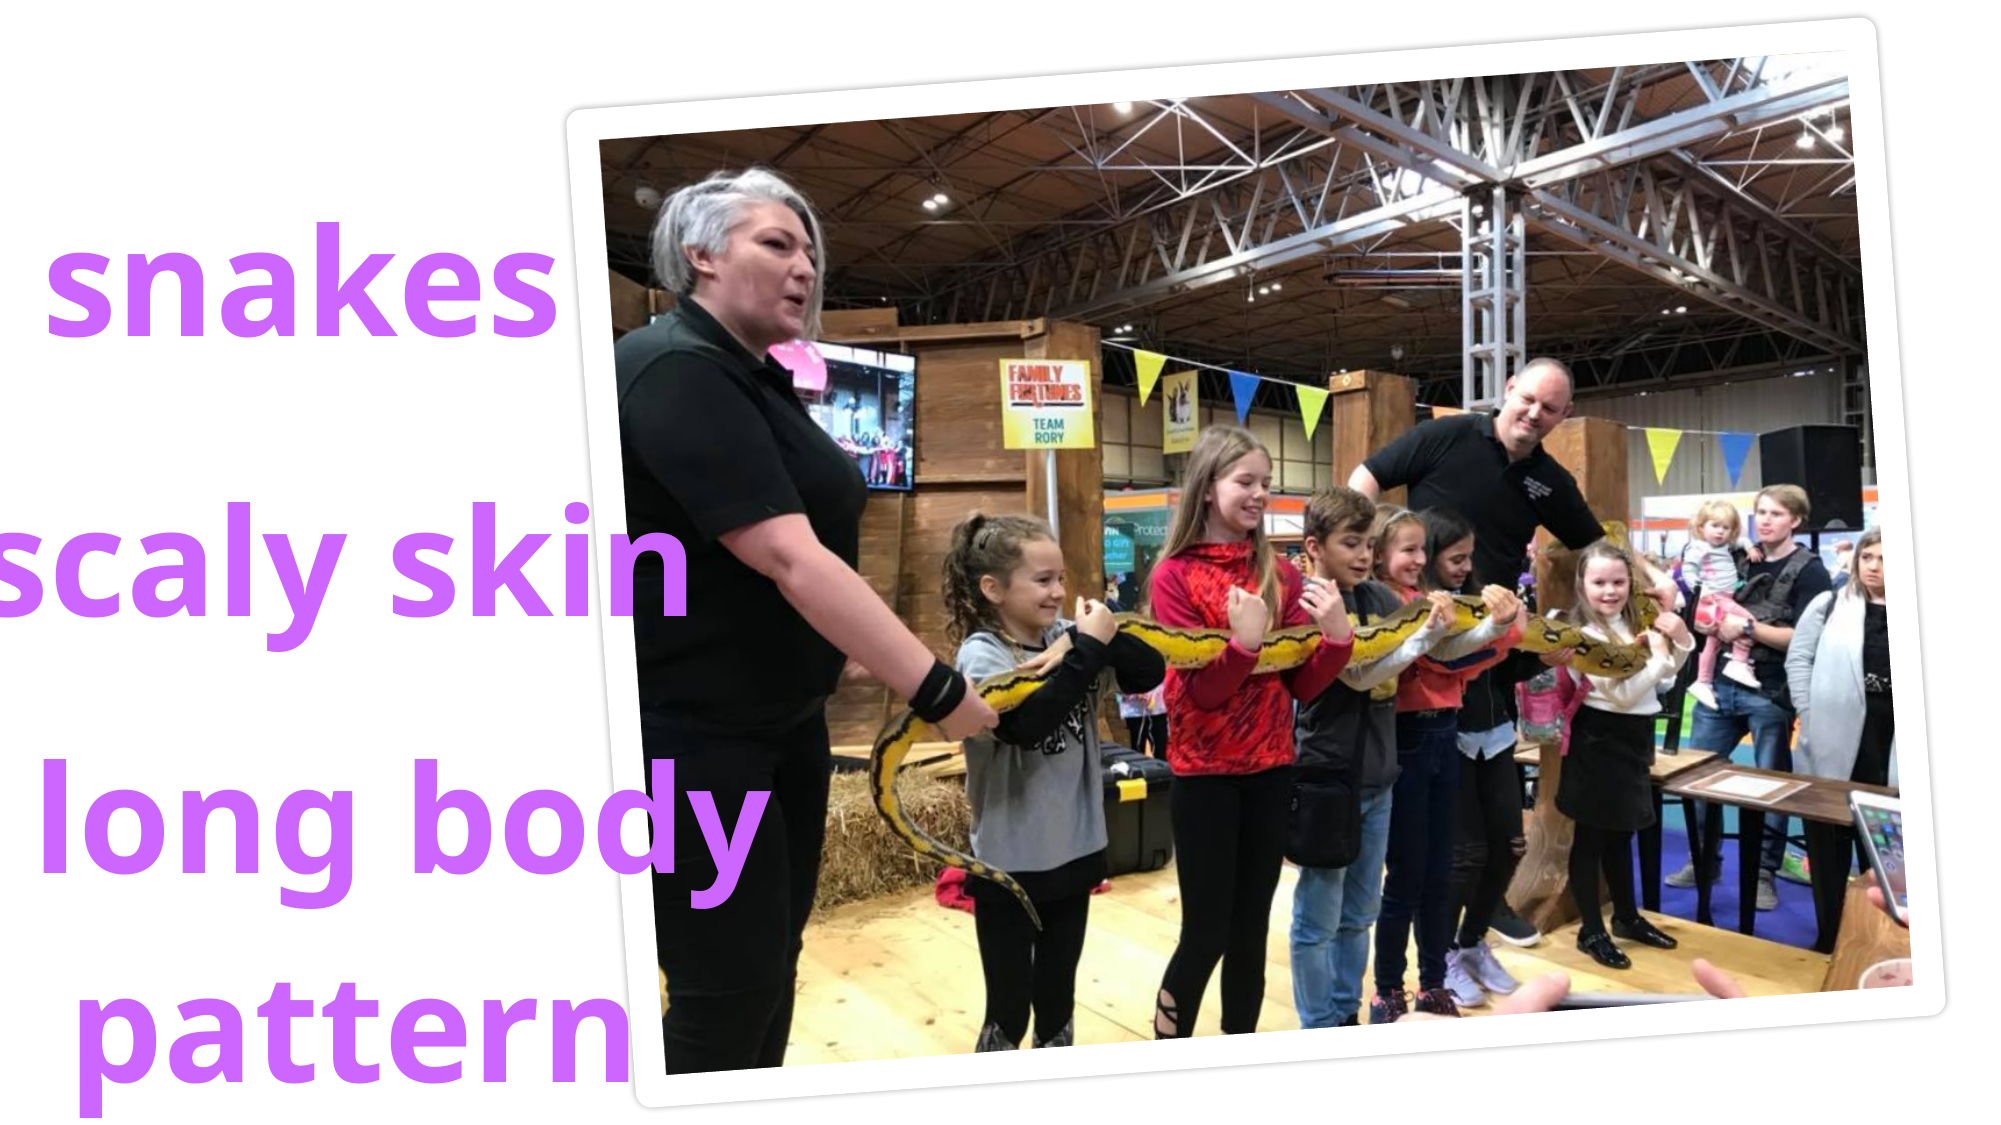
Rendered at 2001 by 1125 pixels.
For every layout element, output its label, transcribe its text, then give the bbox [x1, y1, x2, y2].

text_box scaly skin [0, 458, 630, 654]
text_box pattern [53, 924, 655, 1120]
text_box snakes [27, 178, 577, 374]
text_box long body [17, 716, 630, 912]
picture [600, 51, 1913, 1074]
